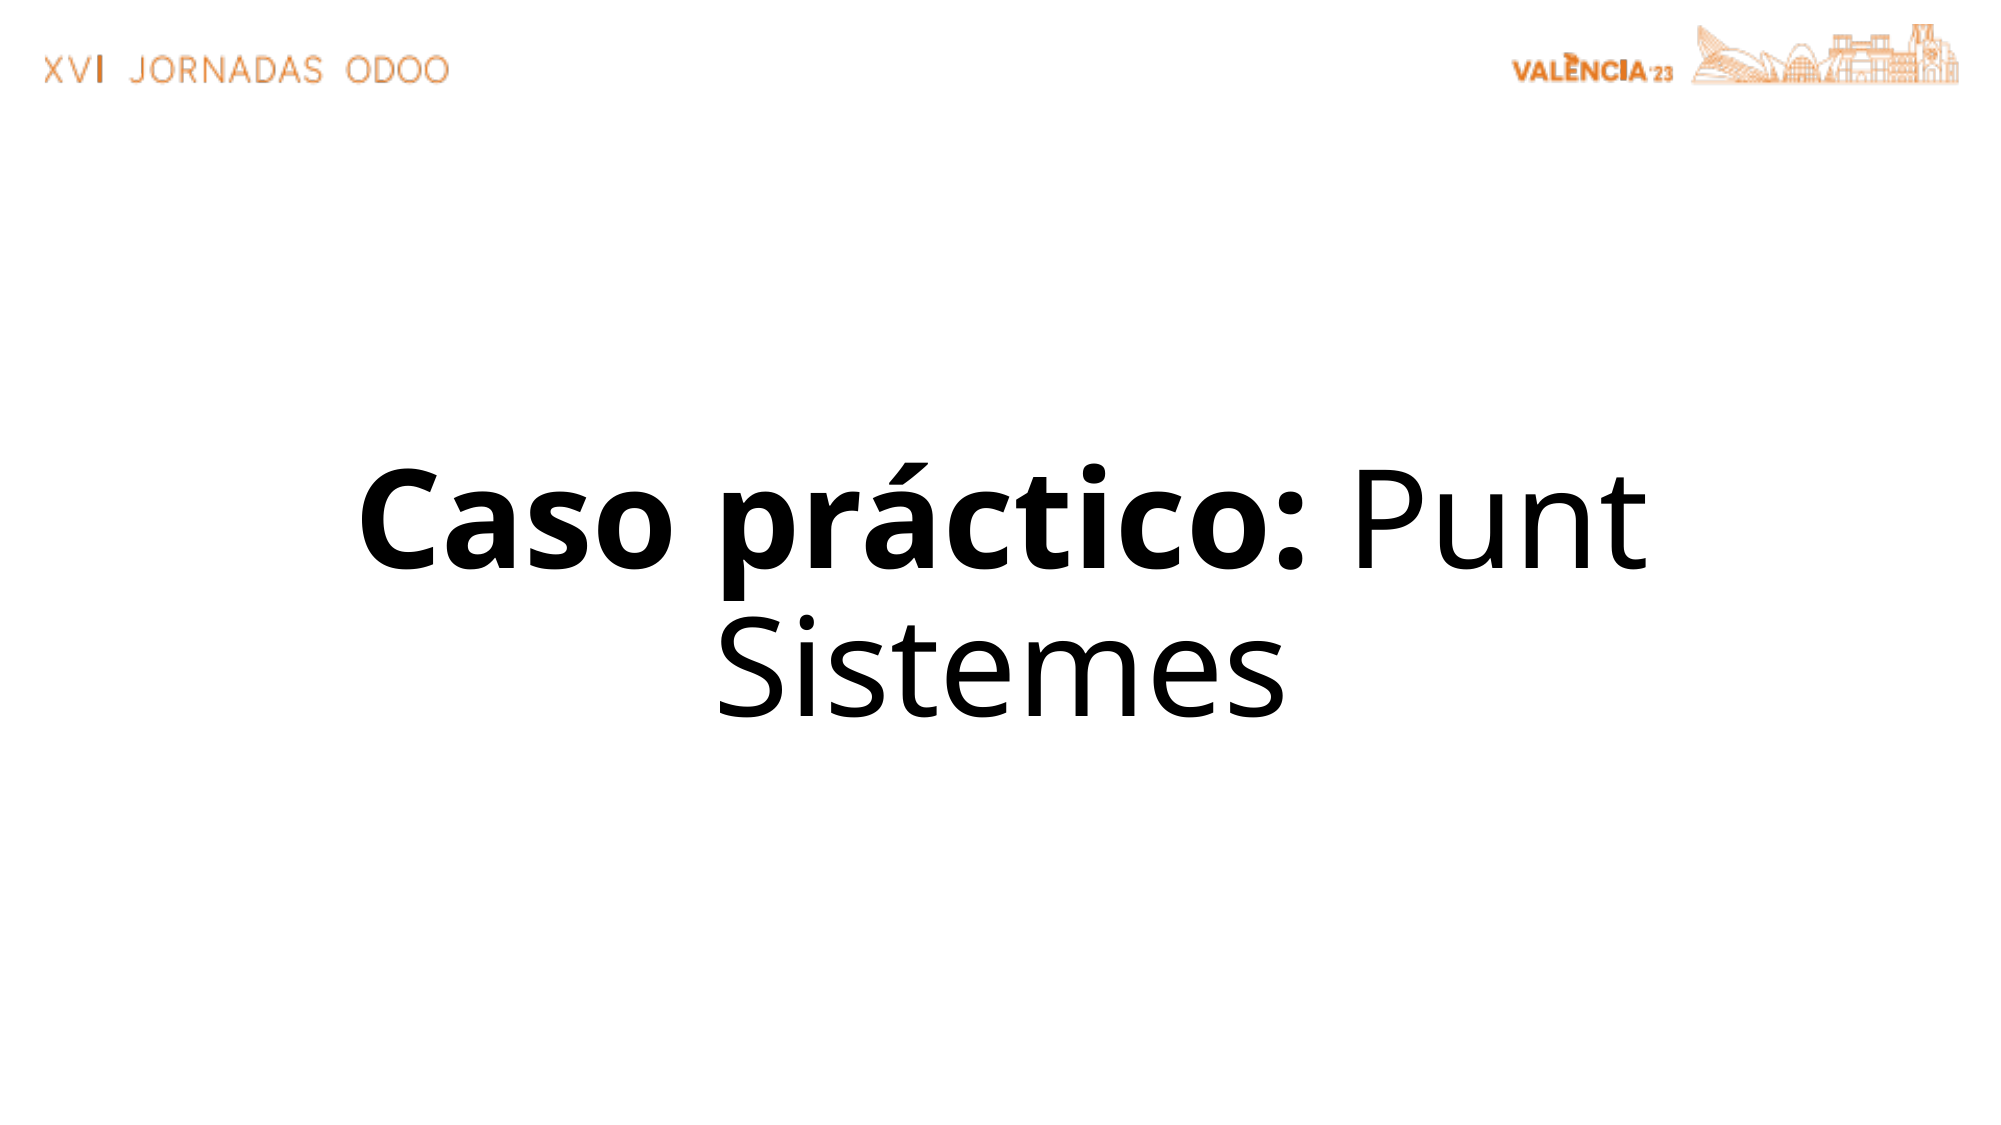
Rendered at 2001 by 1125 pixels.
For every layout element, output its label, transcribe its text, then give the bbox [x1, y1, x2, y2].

picture [44, 24, 1959, 95]
text_box Caso práctico: Punt Sistemes [44, 133, 1959, 1063]
